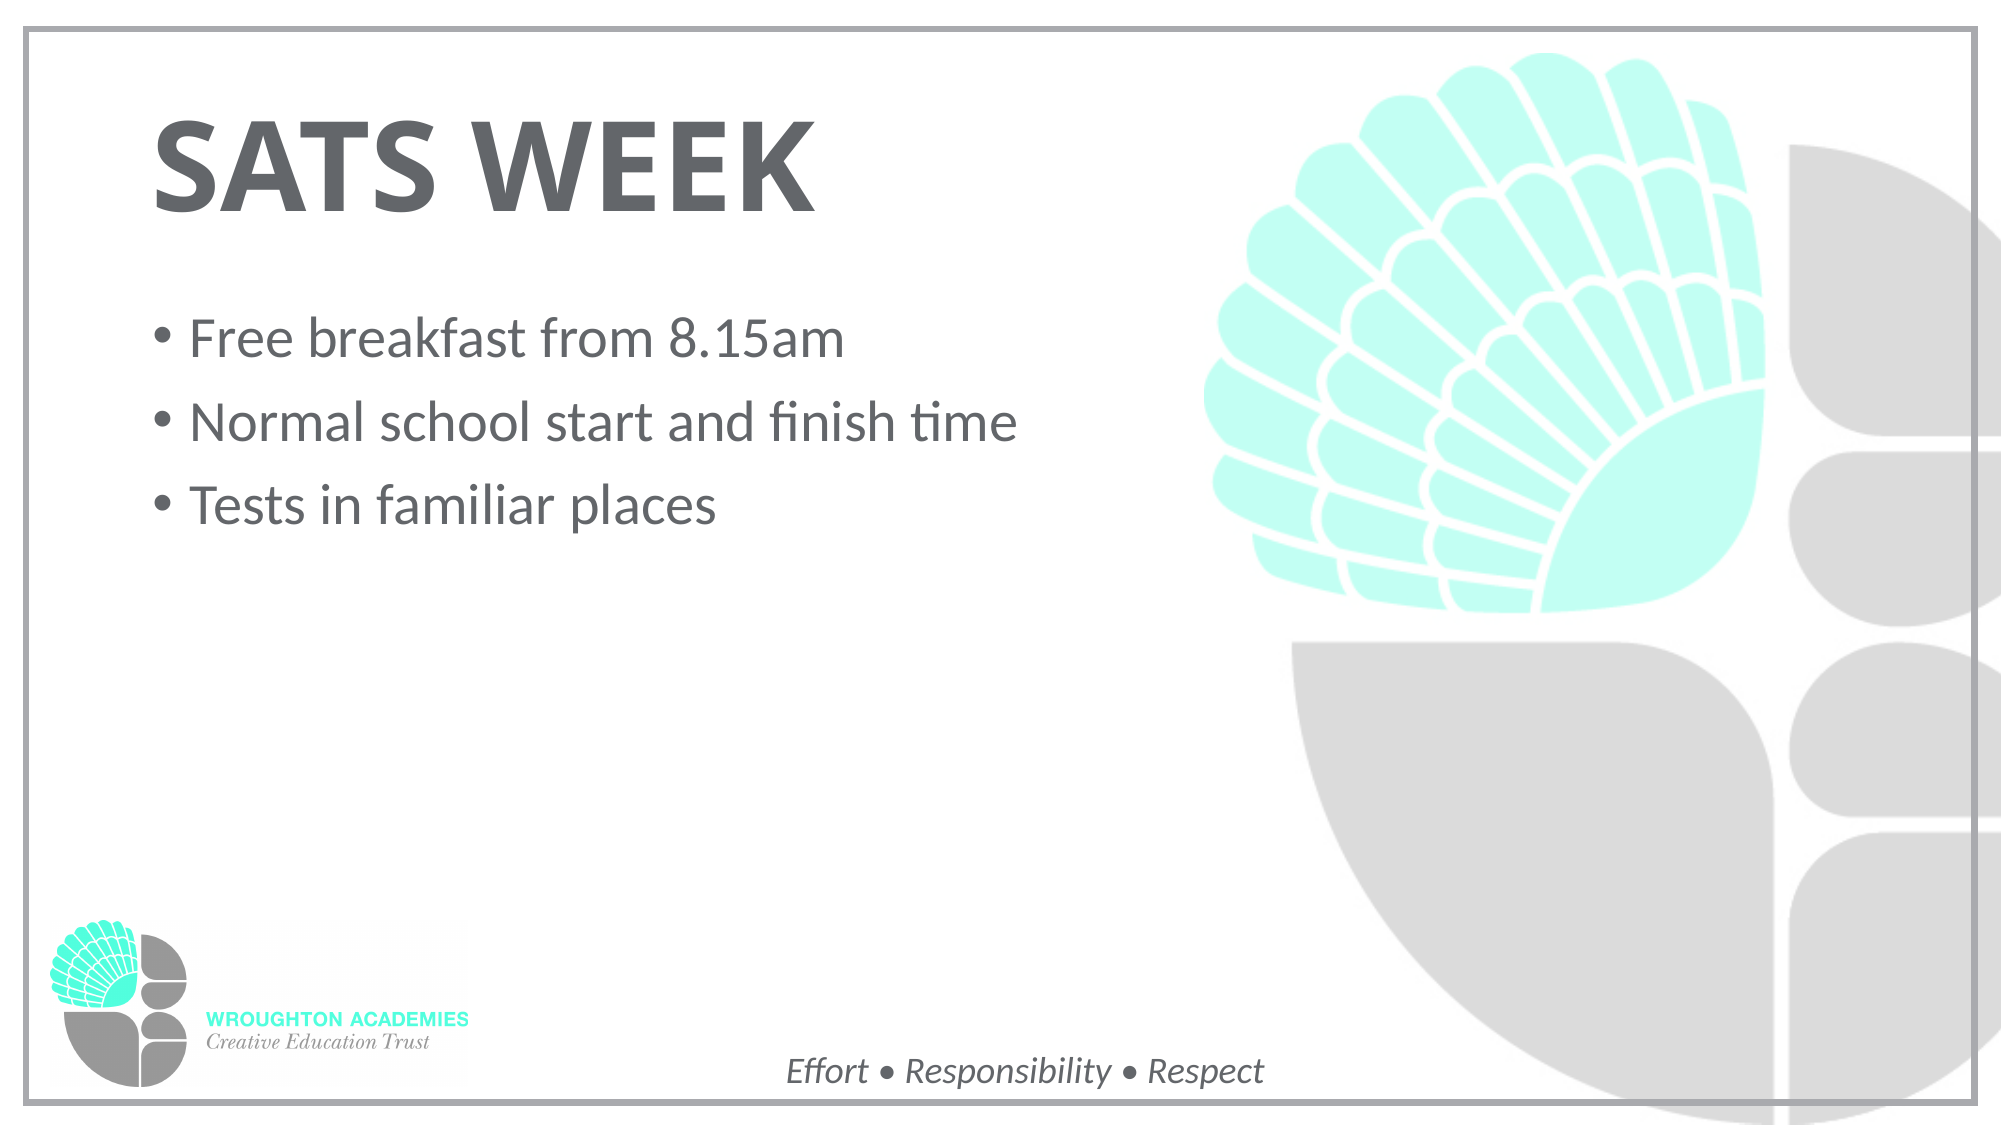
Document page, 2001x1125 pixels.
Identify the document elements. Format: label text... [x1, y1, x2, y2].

picture [50, 920, 468, 1087]
title SATS WEEK [136, 62, 1862, 280]
list Free breakfast from 8.15am Normal school start and finish time Tests in familiar places [137, 299, 1863, 1014]
